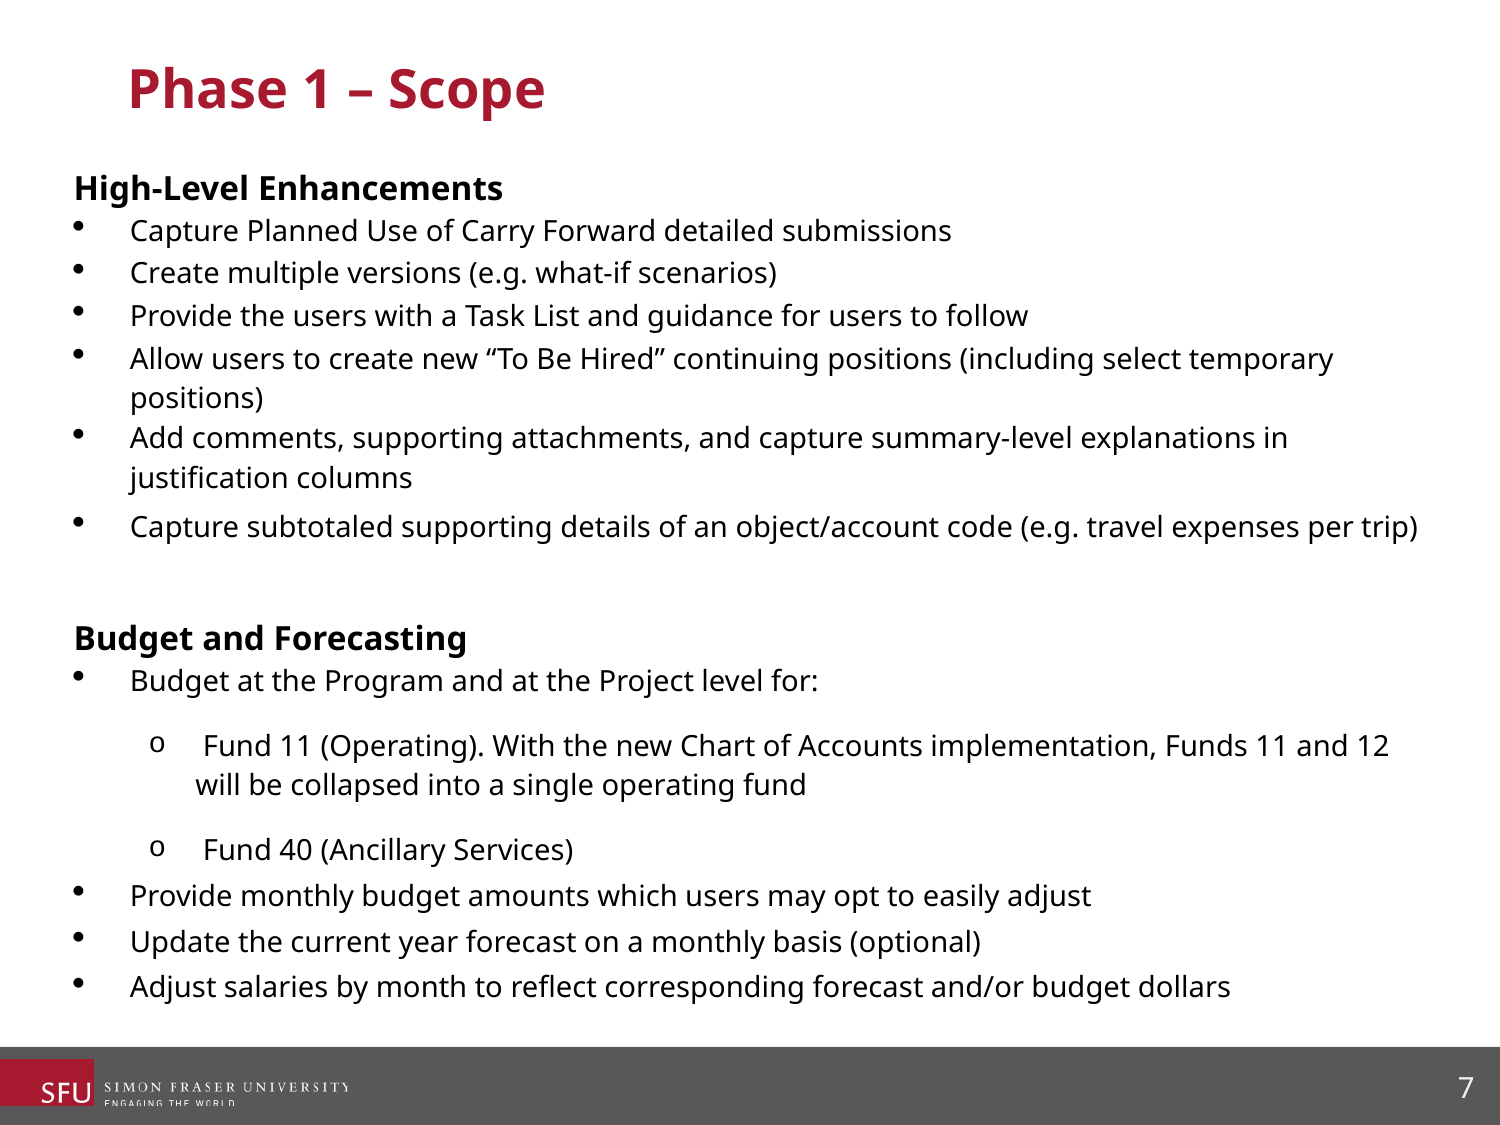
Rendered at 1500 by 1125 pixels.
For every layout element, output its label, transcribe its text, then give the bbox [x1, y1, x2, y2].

slide_number 7 [1397, 1061, 1490, 1121]
table_cell Create multiple versions (e.g. what-if scenarios) [62, 253, 1442, 295]
table_cell Budget at the Program and at the Project level for: Fund 11 (Operating). With the new Chart of Accounts implementation, Funds 11 and 12 will be collapsed into a single operating fund Fund 40 (Ancillary Services) [63, 661, 1441, 868]
table_cell Capture Planned Use of Carry Forward detailed submissions [62, 210, 1442, 253]
table_cell Provide the users with a Task List and guidance for users to follow [62, 295, 1442, 338]
table_cell Provide monthly budget amounts which users may opt to easily adjust [63, 870, 1441, 914]
title Phase 1 – Scope [112, 31, 1388, 144]
table_cell Allow users to create new “To Be Hired” continuing positions (including select temporary positions) [62, 338, 1442, 417]
table_cell Update the current year forecast on a monthly basis (optional) [63, 916, 1441, 960]
table_cell Budget and Forecasting [63, 556, 1441, 659]
table_header High-Level Enhancements [63, 159, 1441, 210]
table_cell Adjust salaries by month to reflect corresponding forecast and/or budget dollars [63, 961, 1441, 1005]
table_cell Add comments, supporting attachments, and capture summary-level explanations in justification columns [62, 417, 1442, 506]
table_cell Capture subtotaled supporting details of an object/account code (e.g. travel expenses per trip) [62, 506, 1442, 556]
